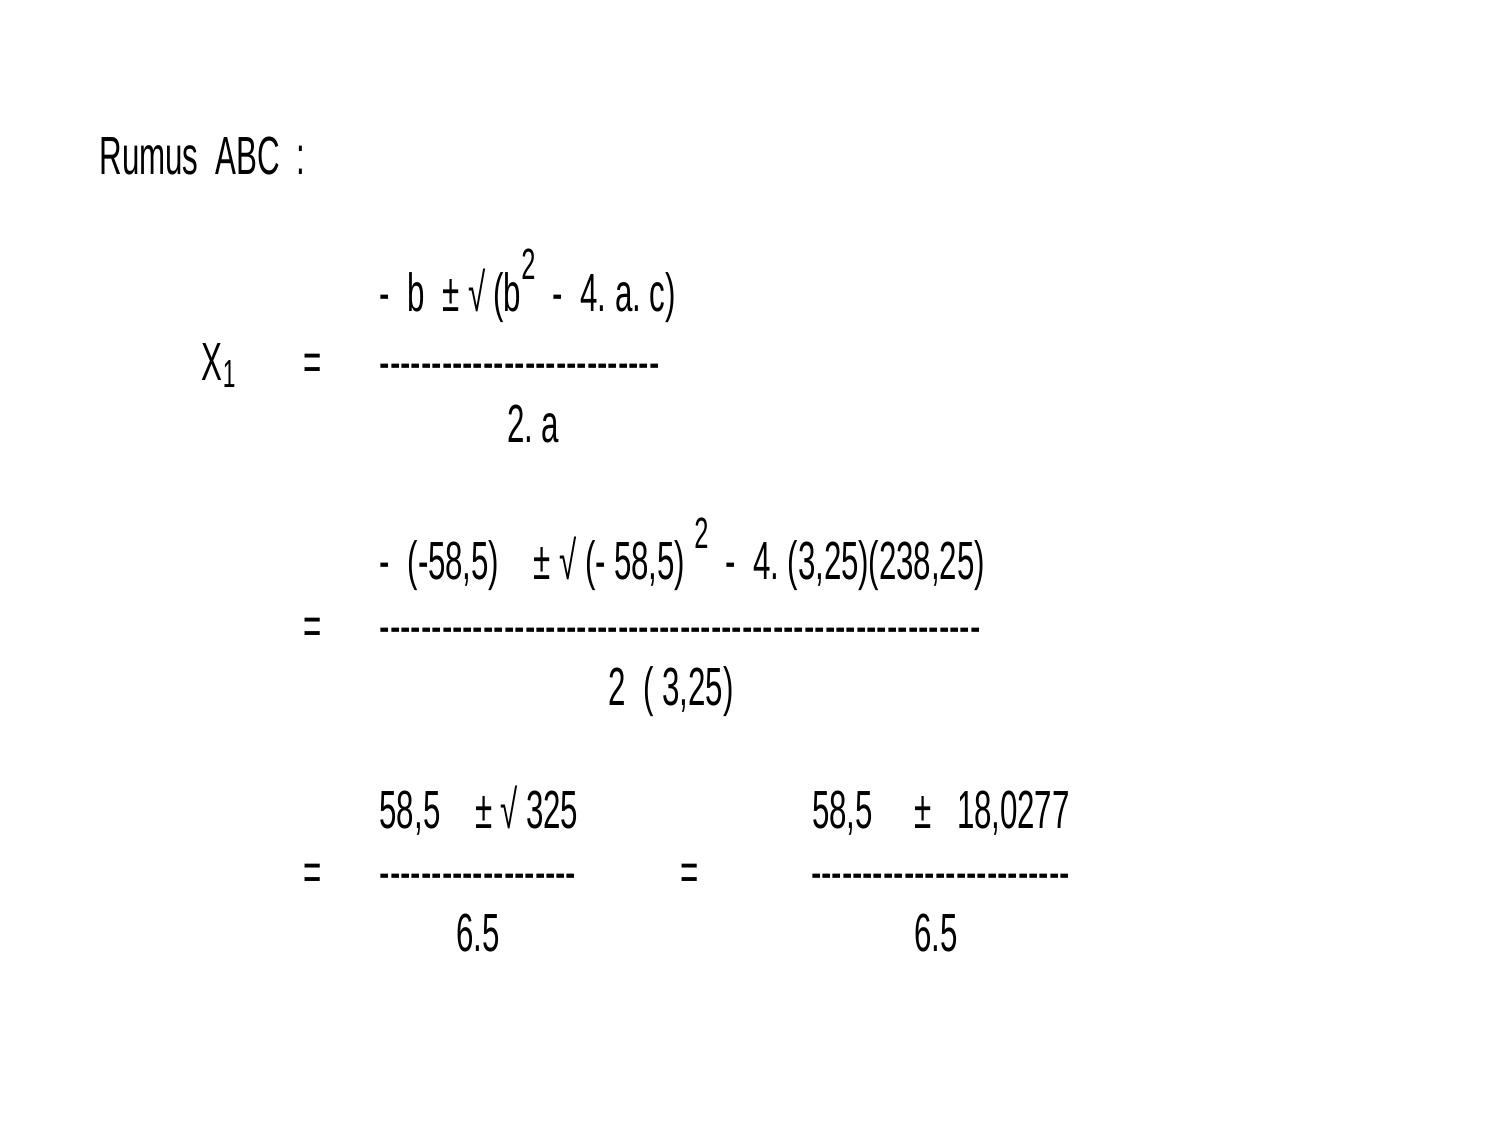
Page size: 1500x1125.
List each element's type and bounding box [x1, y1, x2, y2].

picture [99, 124, 1388, 1026]
